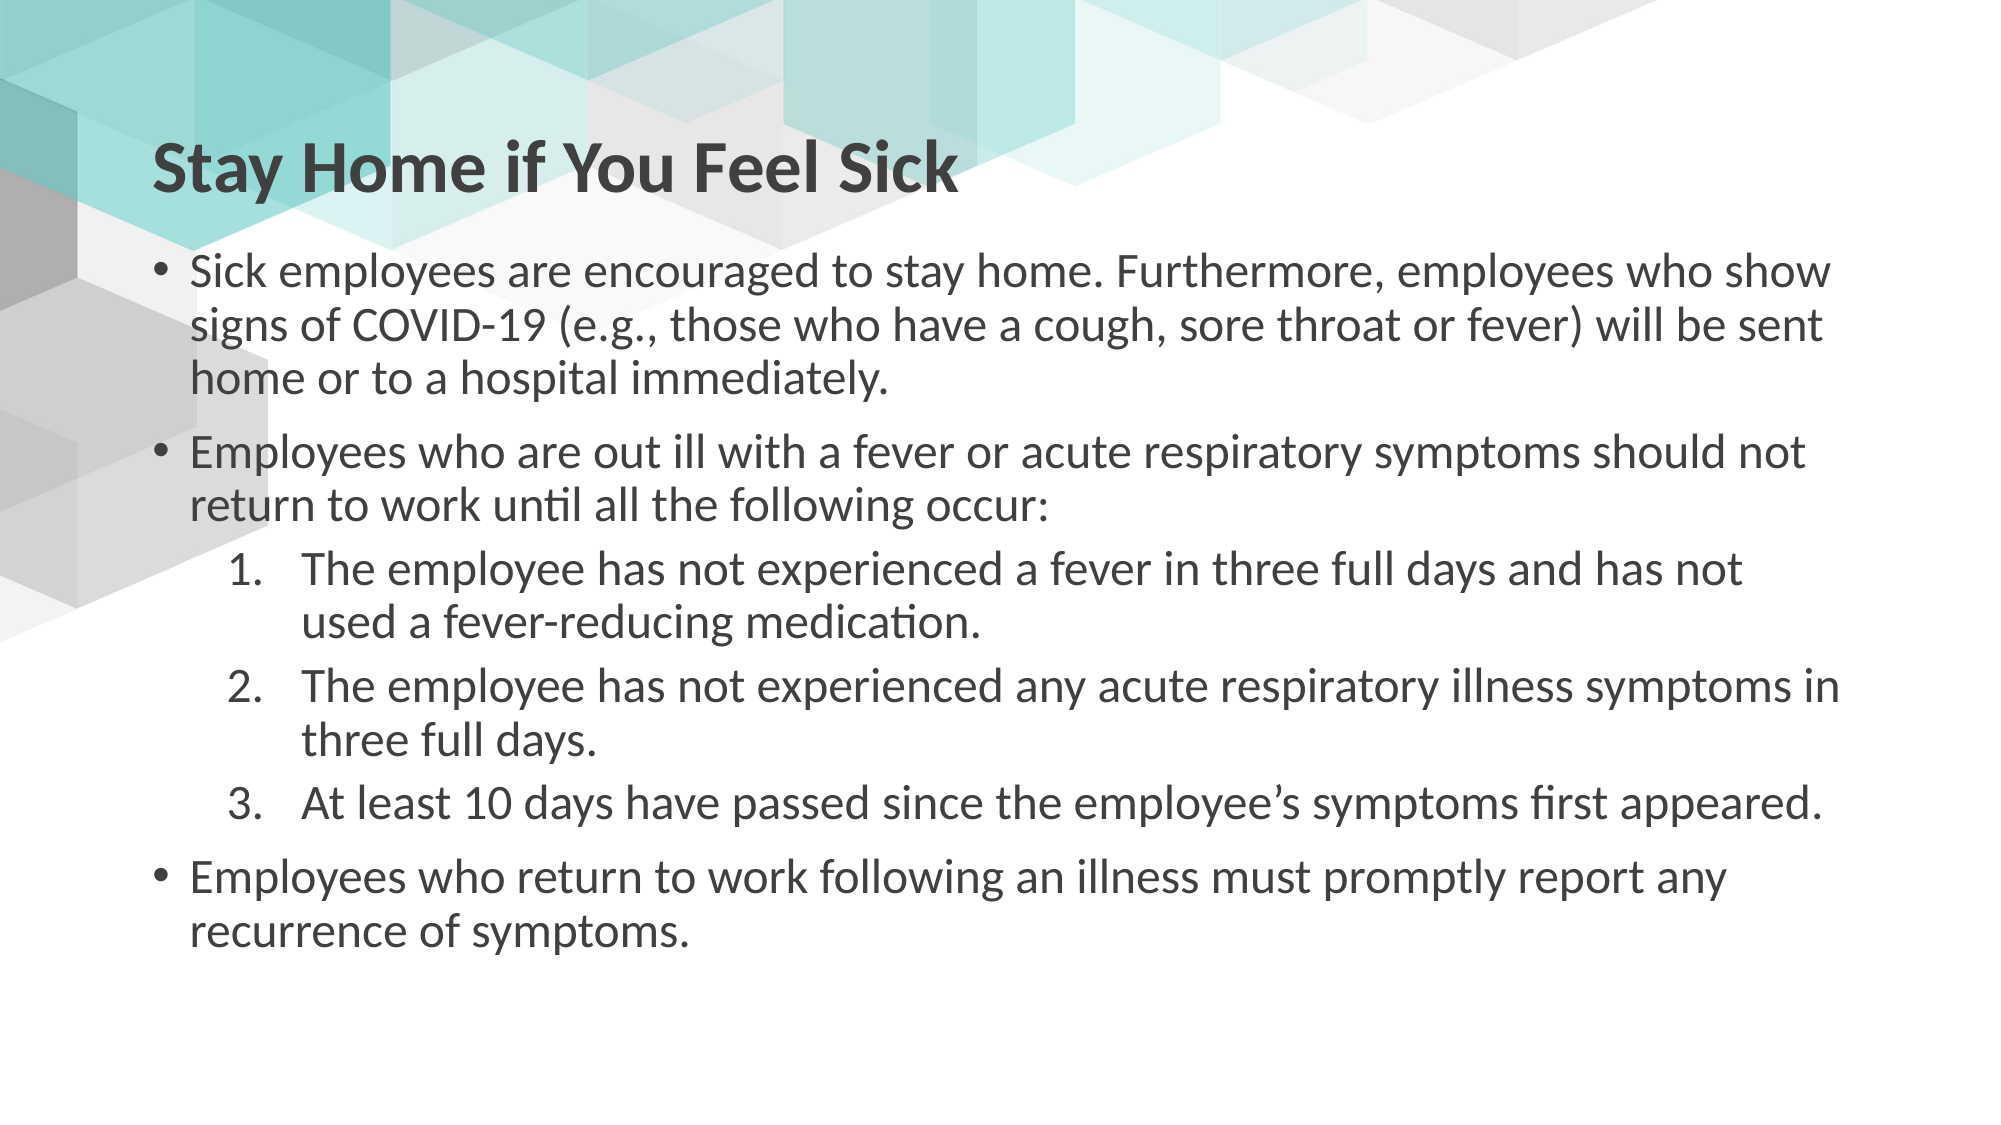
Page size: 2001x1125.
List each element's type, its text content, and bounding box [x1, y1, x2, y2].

title Stay Home if You Feel Sick [137, 59, 1863, 237]
picture [0, 0, 2000, 1125]
list Sick employees are encouraged to stay home. Furthermore, employees who show signs of COVID-19 (e.g., those who have a cough, sore throat or fever) will be sent home or to a hospital immediately. Employees who are out ill with a fever or acute respiratory symptoms should not return to work until all the following occur: The employee has not experienced a fever in three full days and has not used a fever-reducing medication. The employee has not experienced any acute respiratory illness symptoms in three full days. At least 10 days have passed since the employee’s symptoms first appeared. Employees who return to work following an illness must promptly report any recurrence of symptoms. [137, 237, 1863, 1014]
